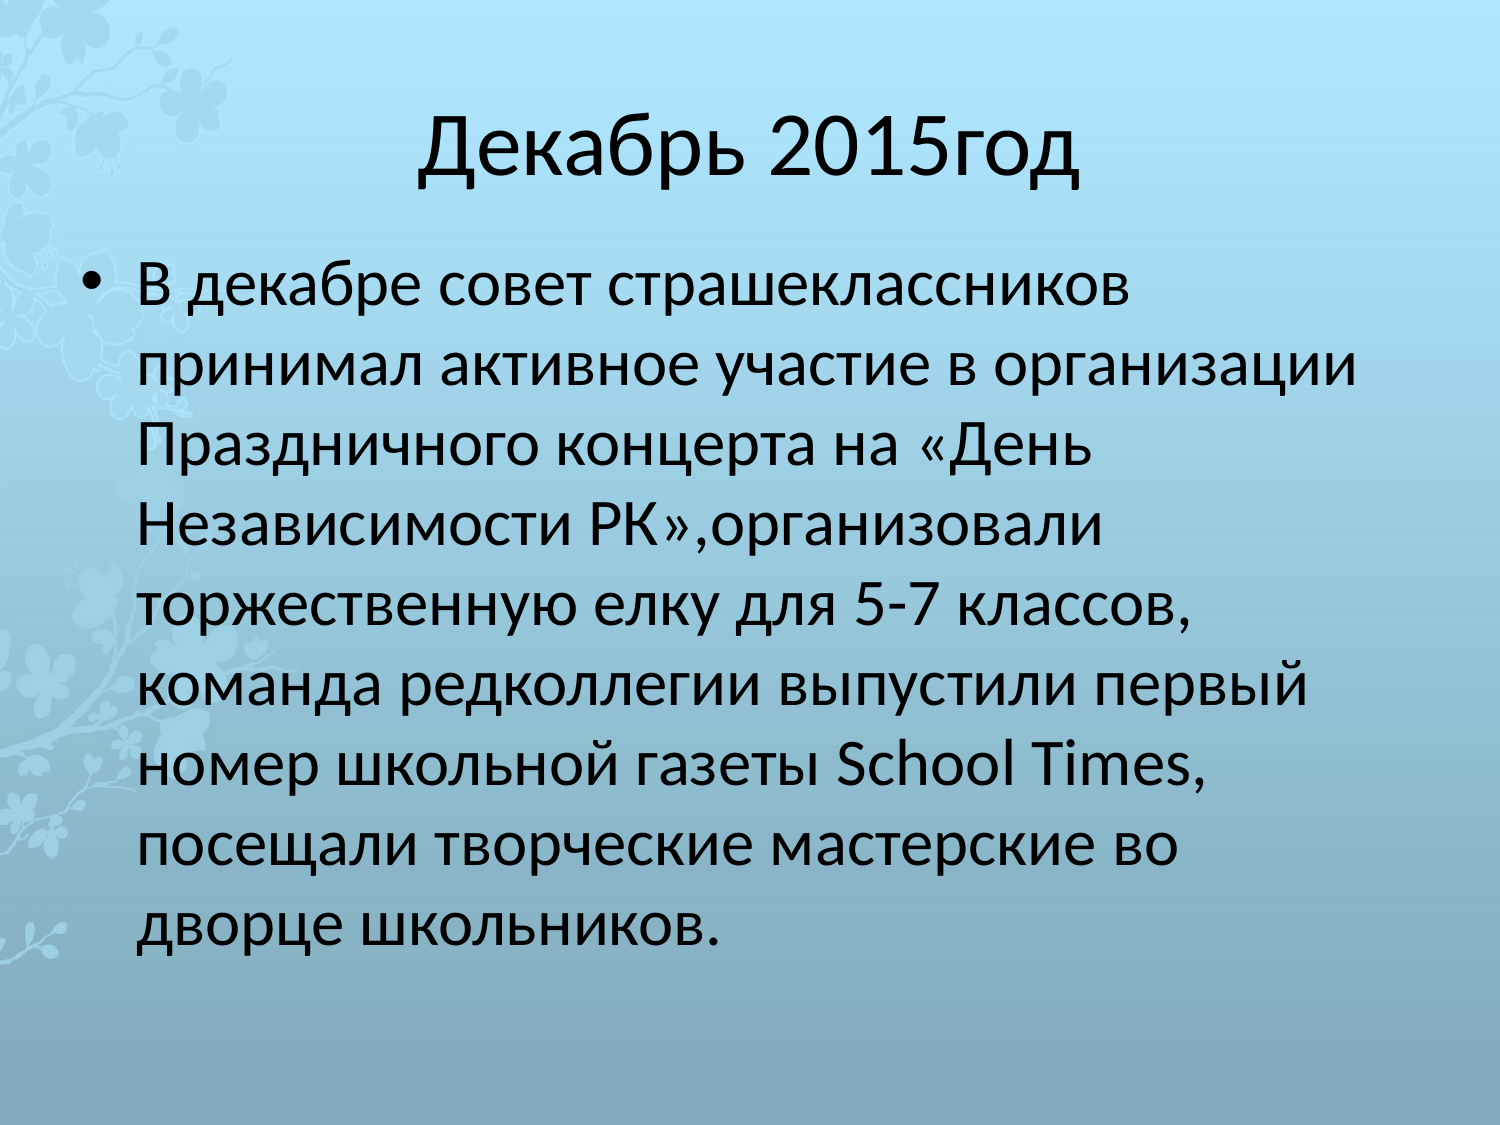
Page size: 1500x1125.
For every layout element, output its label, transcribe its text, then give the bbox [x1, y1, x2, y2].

title Декабрь 2015год [74, 44, 1426, 233]
list В декабре совет страшеклассников принимал активное участие в организации Праздничного концерта на «День Независимости РК»,организовали торжественную елку для 5-7 классов, команда редколлегии выпустили первый номер школьной газеты School Times, посещали творческие мастерские во дворце школьников. [64, 231, 1416, 975]
